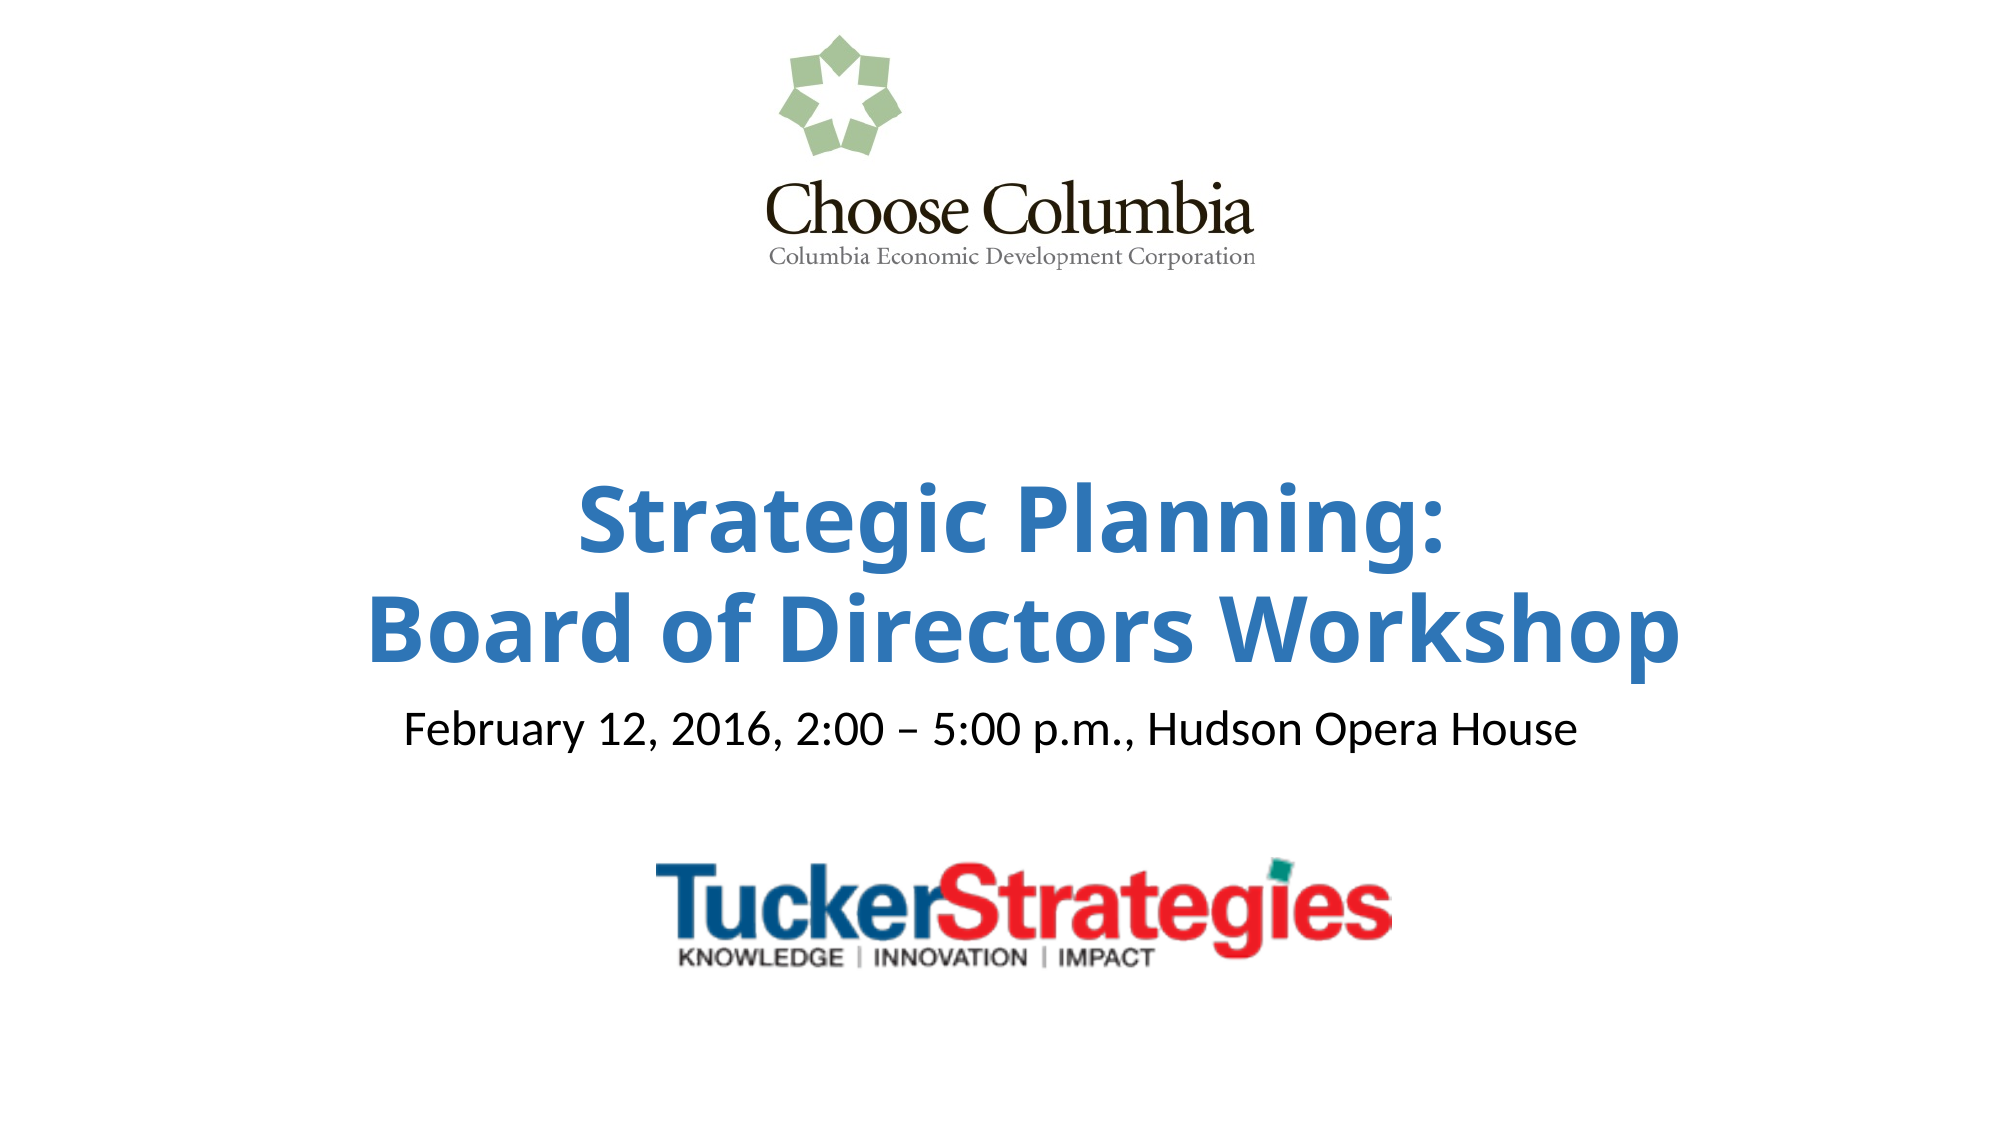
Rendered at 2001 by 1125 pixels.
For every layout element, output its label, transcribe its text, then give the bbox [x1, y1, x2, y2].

title Strategic Planning: Board of Directors Workshop [172, 346, 1876, 778]
picture [656, 857, 1392, 971]
subtitle February 12, 2016, 2:00 – 5:00 p.m., Hudson Opera House [241, 695, 1742, 813]
picture [735, 14, 1286, 290]
